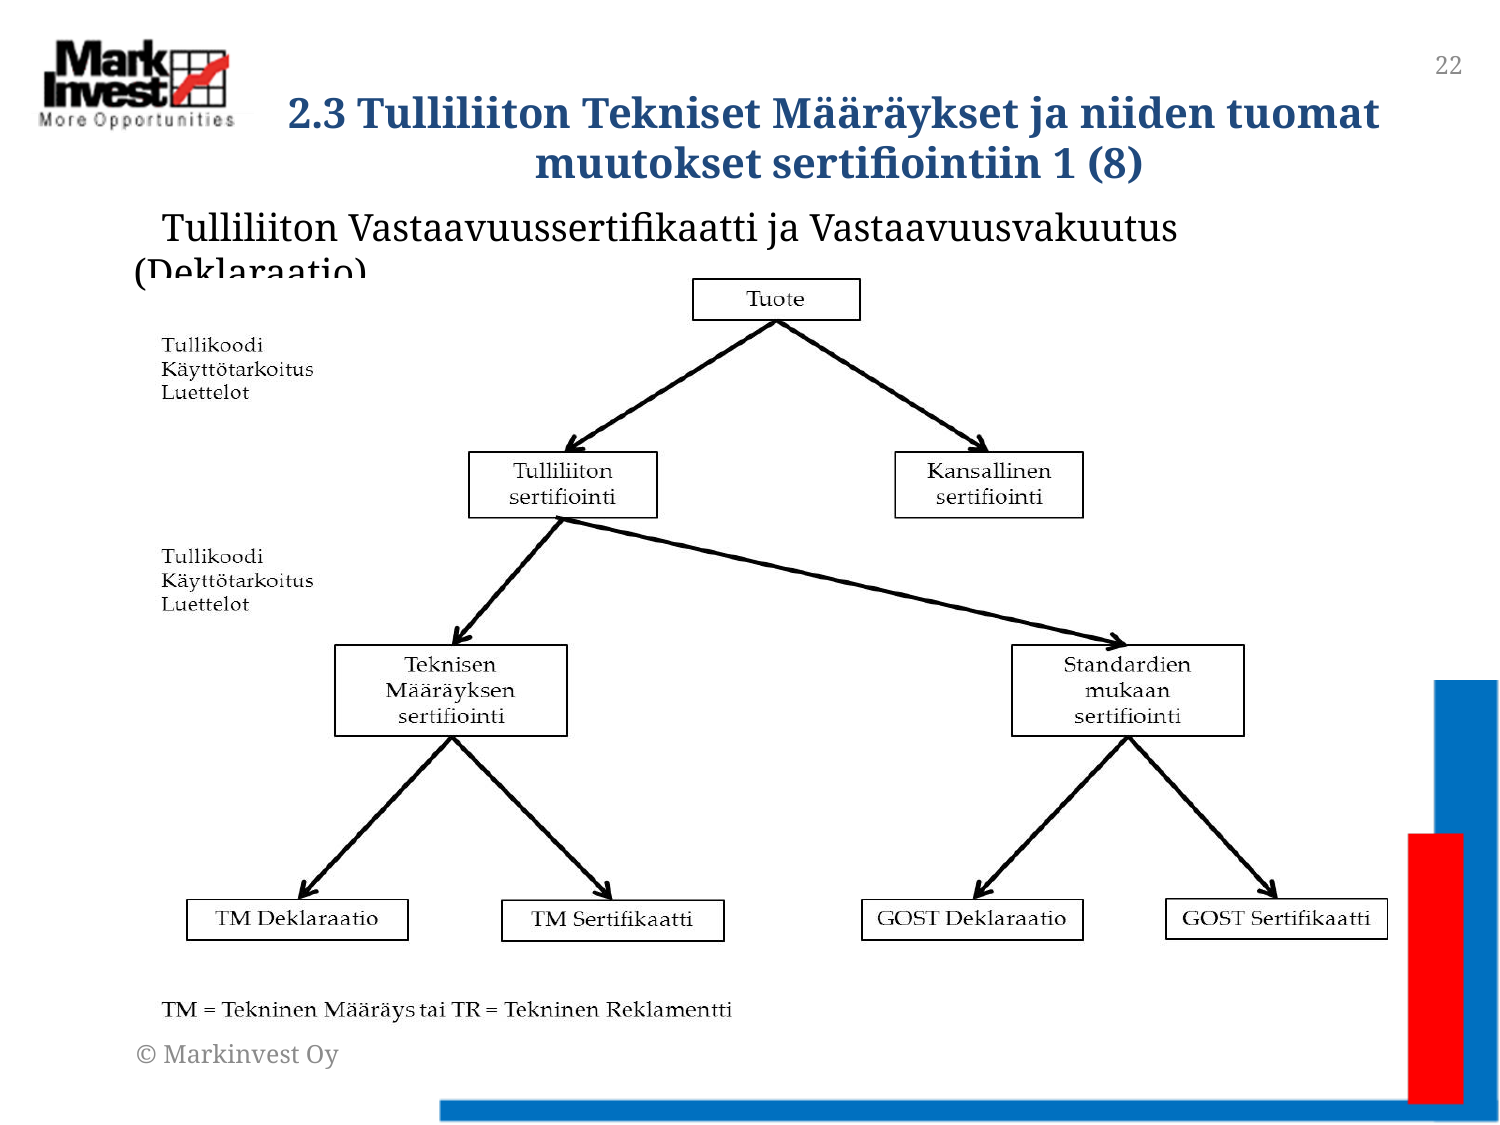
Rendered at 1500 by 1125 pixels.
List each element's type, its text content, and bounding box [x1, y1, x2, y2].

list Tulliliiton Vastaavuussertifikaatti ja Vastaavuusvakuutus (Deklaraatio) [88, 196, 1425, 1000]
title 2.3 Tulliliiton Tekniset Määräykset ja niiden tuomat muutokset sertifiointiin 1 (8) [242, 42, 1427, 231]
footer © Markinvest Oy [0, 1023, 475, 1084]
picture [31, 36, 254, 138]
slide_number 22 [1128, 36, 1478, 97]
picture [147, 278, 1500, 1125]
